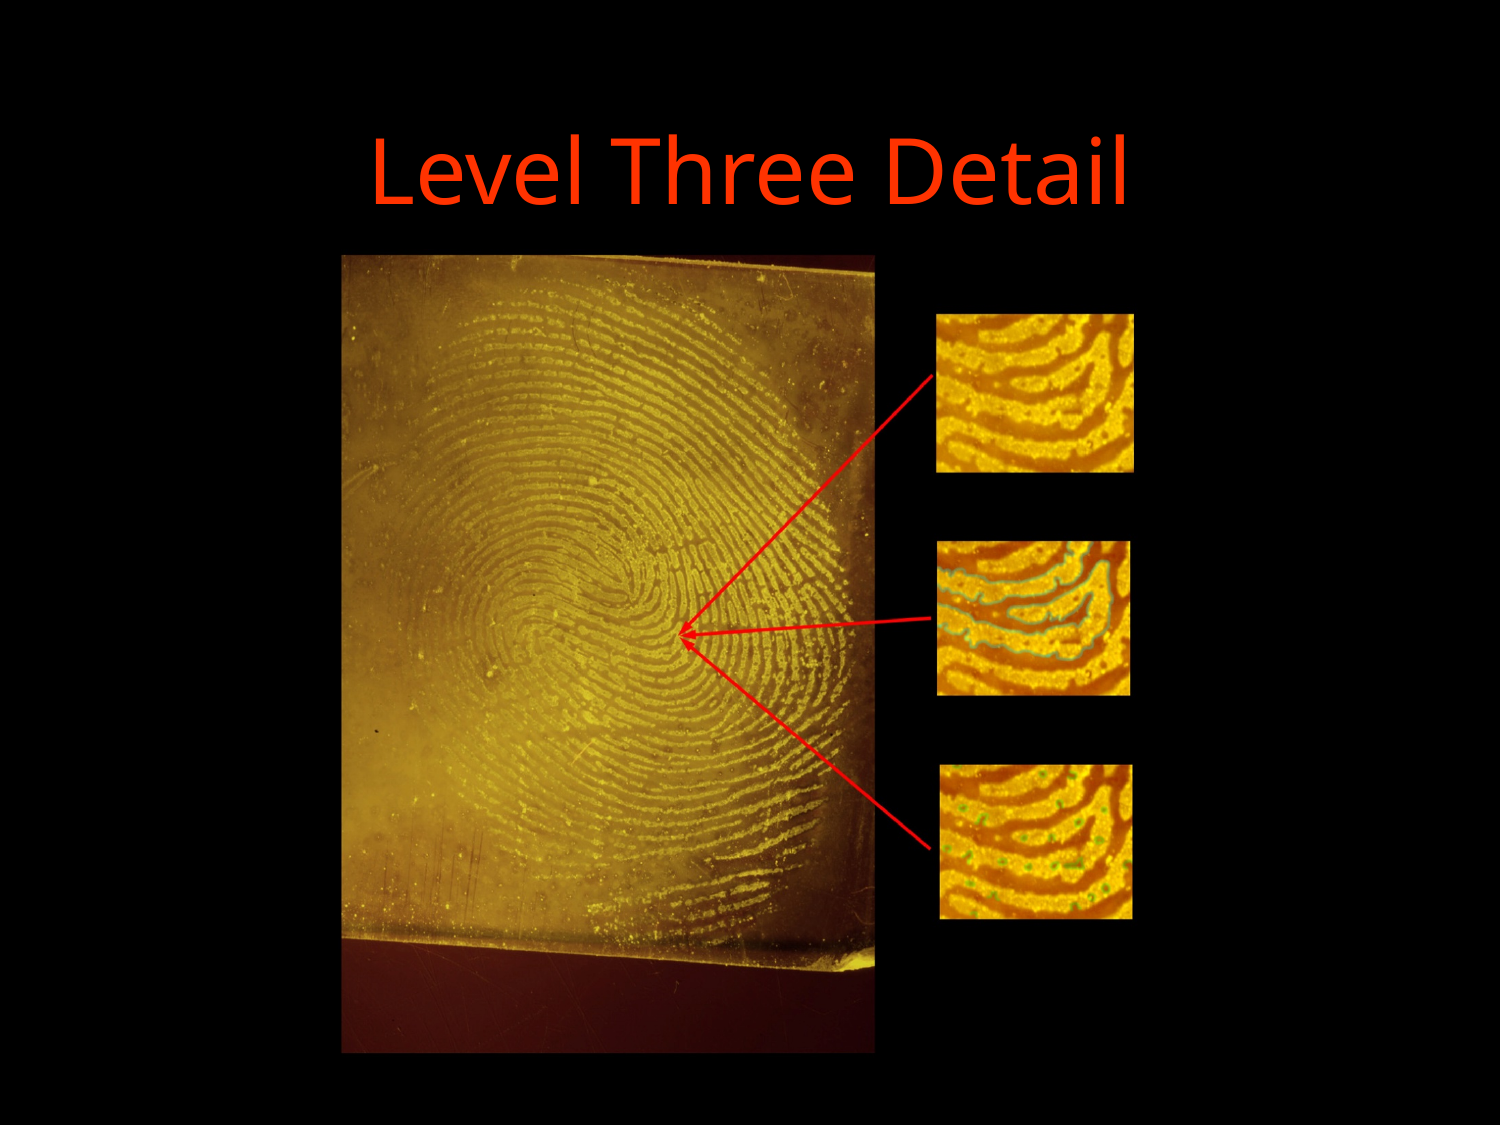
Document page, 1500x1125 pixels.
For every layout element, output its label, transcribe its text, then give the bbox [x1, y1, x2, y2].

text_box Level Three Detail [74, 105, 1425, 294]
picture [274, 249, 1285, 1058]
